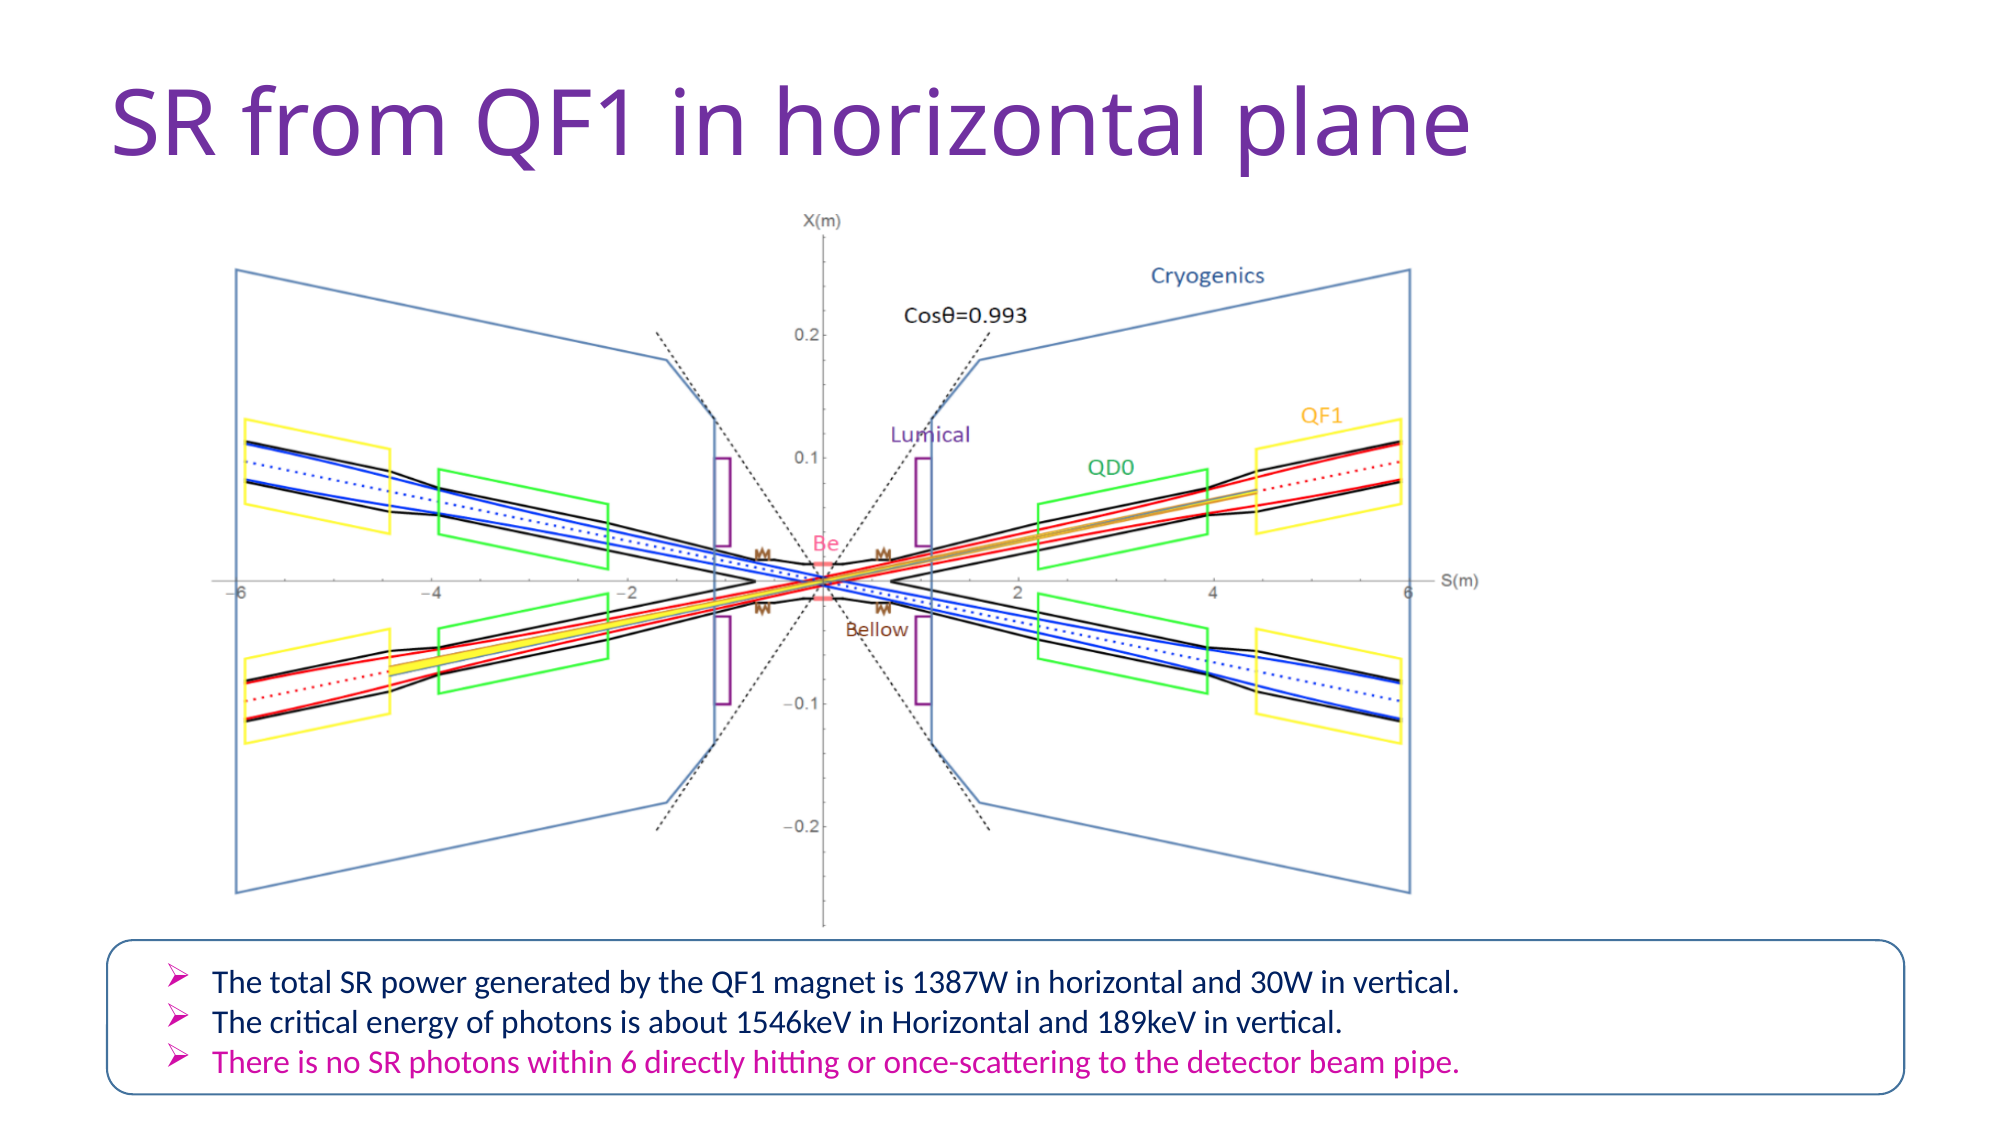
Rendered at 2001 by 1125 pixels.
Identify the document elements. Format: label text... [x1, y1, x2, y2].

text_box [1561, 210, 1979, 1069]
text_box [105, 939, 1906, 1096]
picture [150, 211, 1540, 928]
title SR from QF1 in horizontal plane [95, 17, 1821, 235]
